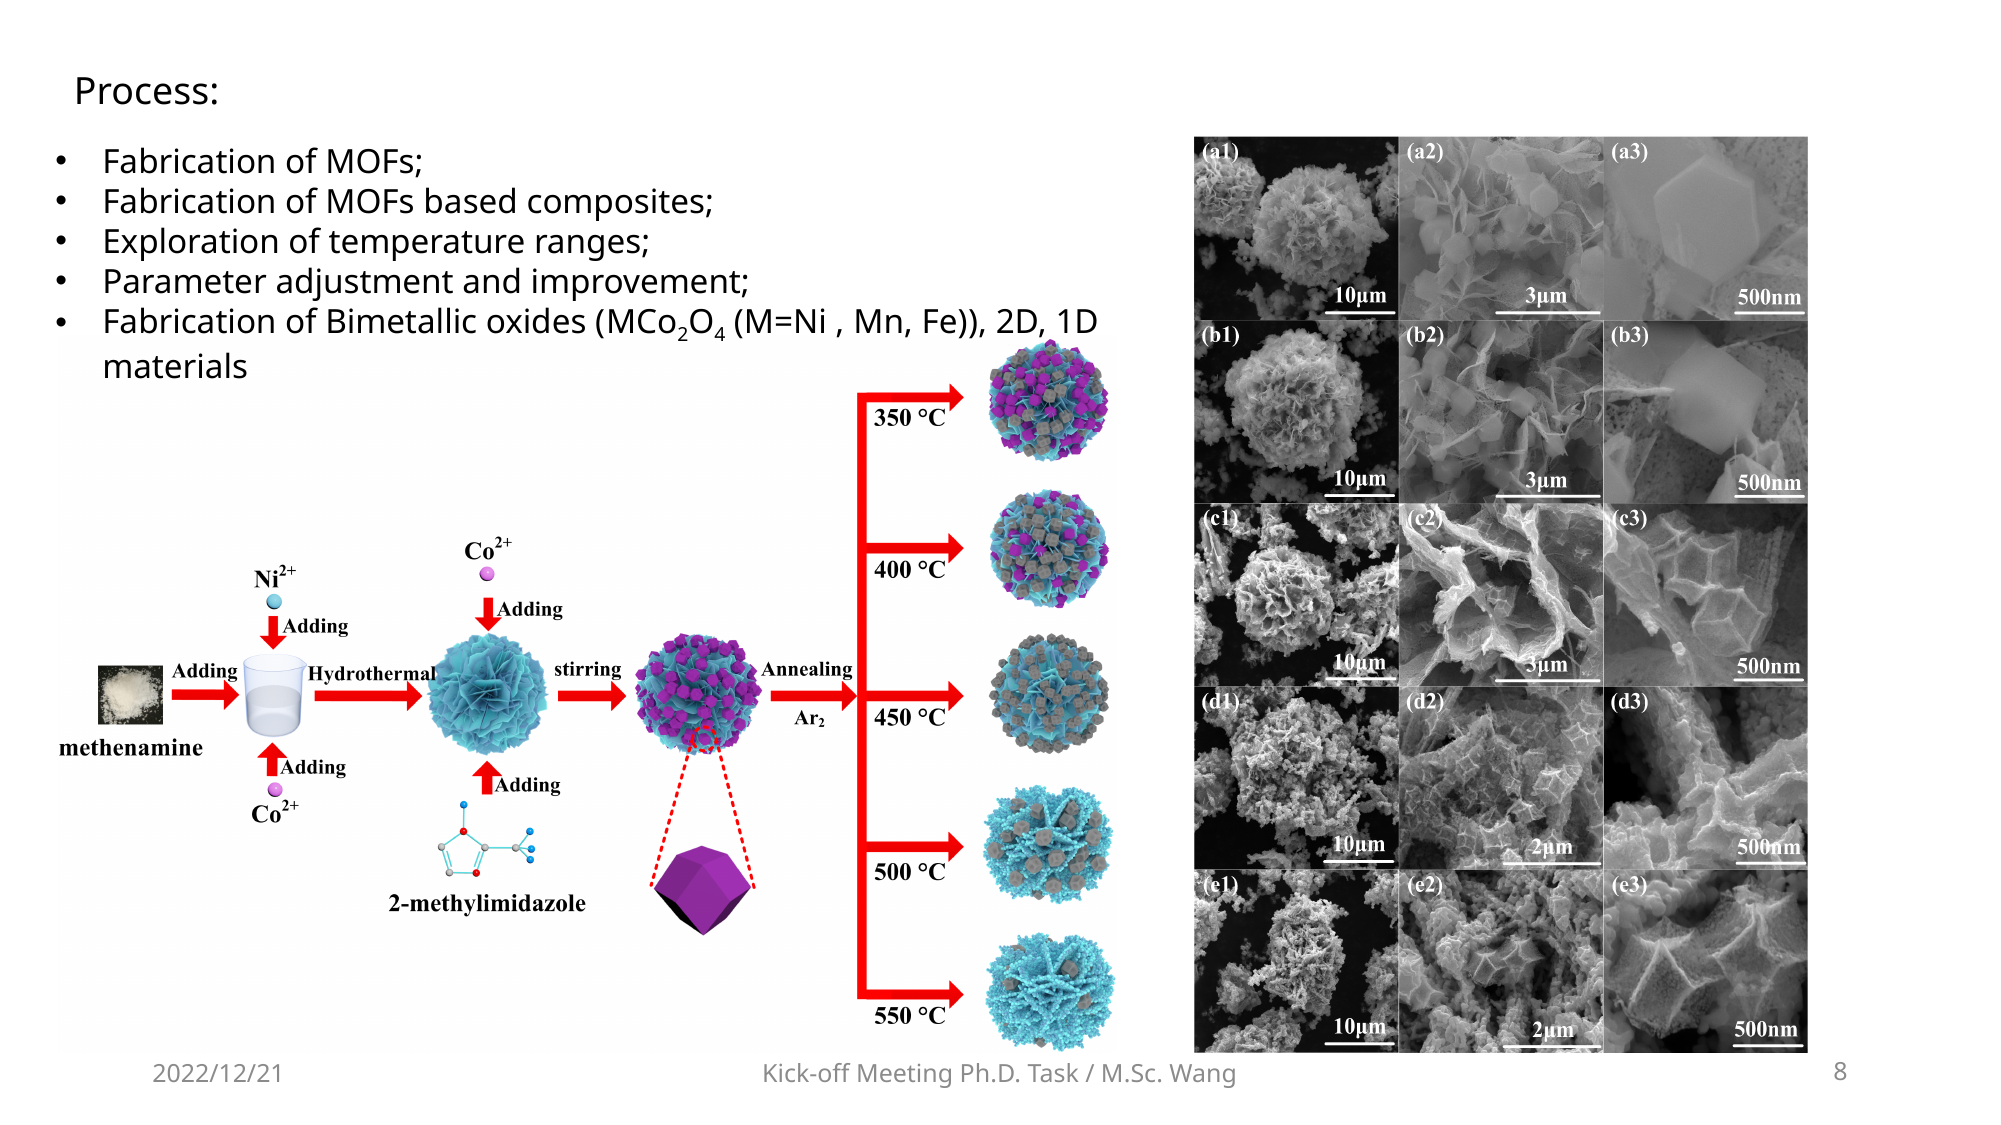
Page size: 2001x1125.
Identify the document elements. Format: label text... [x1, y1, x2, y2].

footer Kick-off Meeting Ph.D. Task / M.Sc. Wang [662, 1042, 1338, 1103]
picture [58, 335, 1117, 1053]
slide_number 8 [1412, 1042, 1863, 1103]
text_box Fabrication of MOFs; Fabrication of MOFs based composites; Exploration of temperature ranges; Parameter adjustment and improvement; Fabrication of Bimetallic oxides (MCo2O4 (M=Ni , Mn, Fe)), 2D, 1D materials [40, 132, 1117, 393]
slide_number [137, 1053, 588, 1103]
text_box Process: [59, 59, 235, 120]
picture [1194, 134, 1808, 1053]
